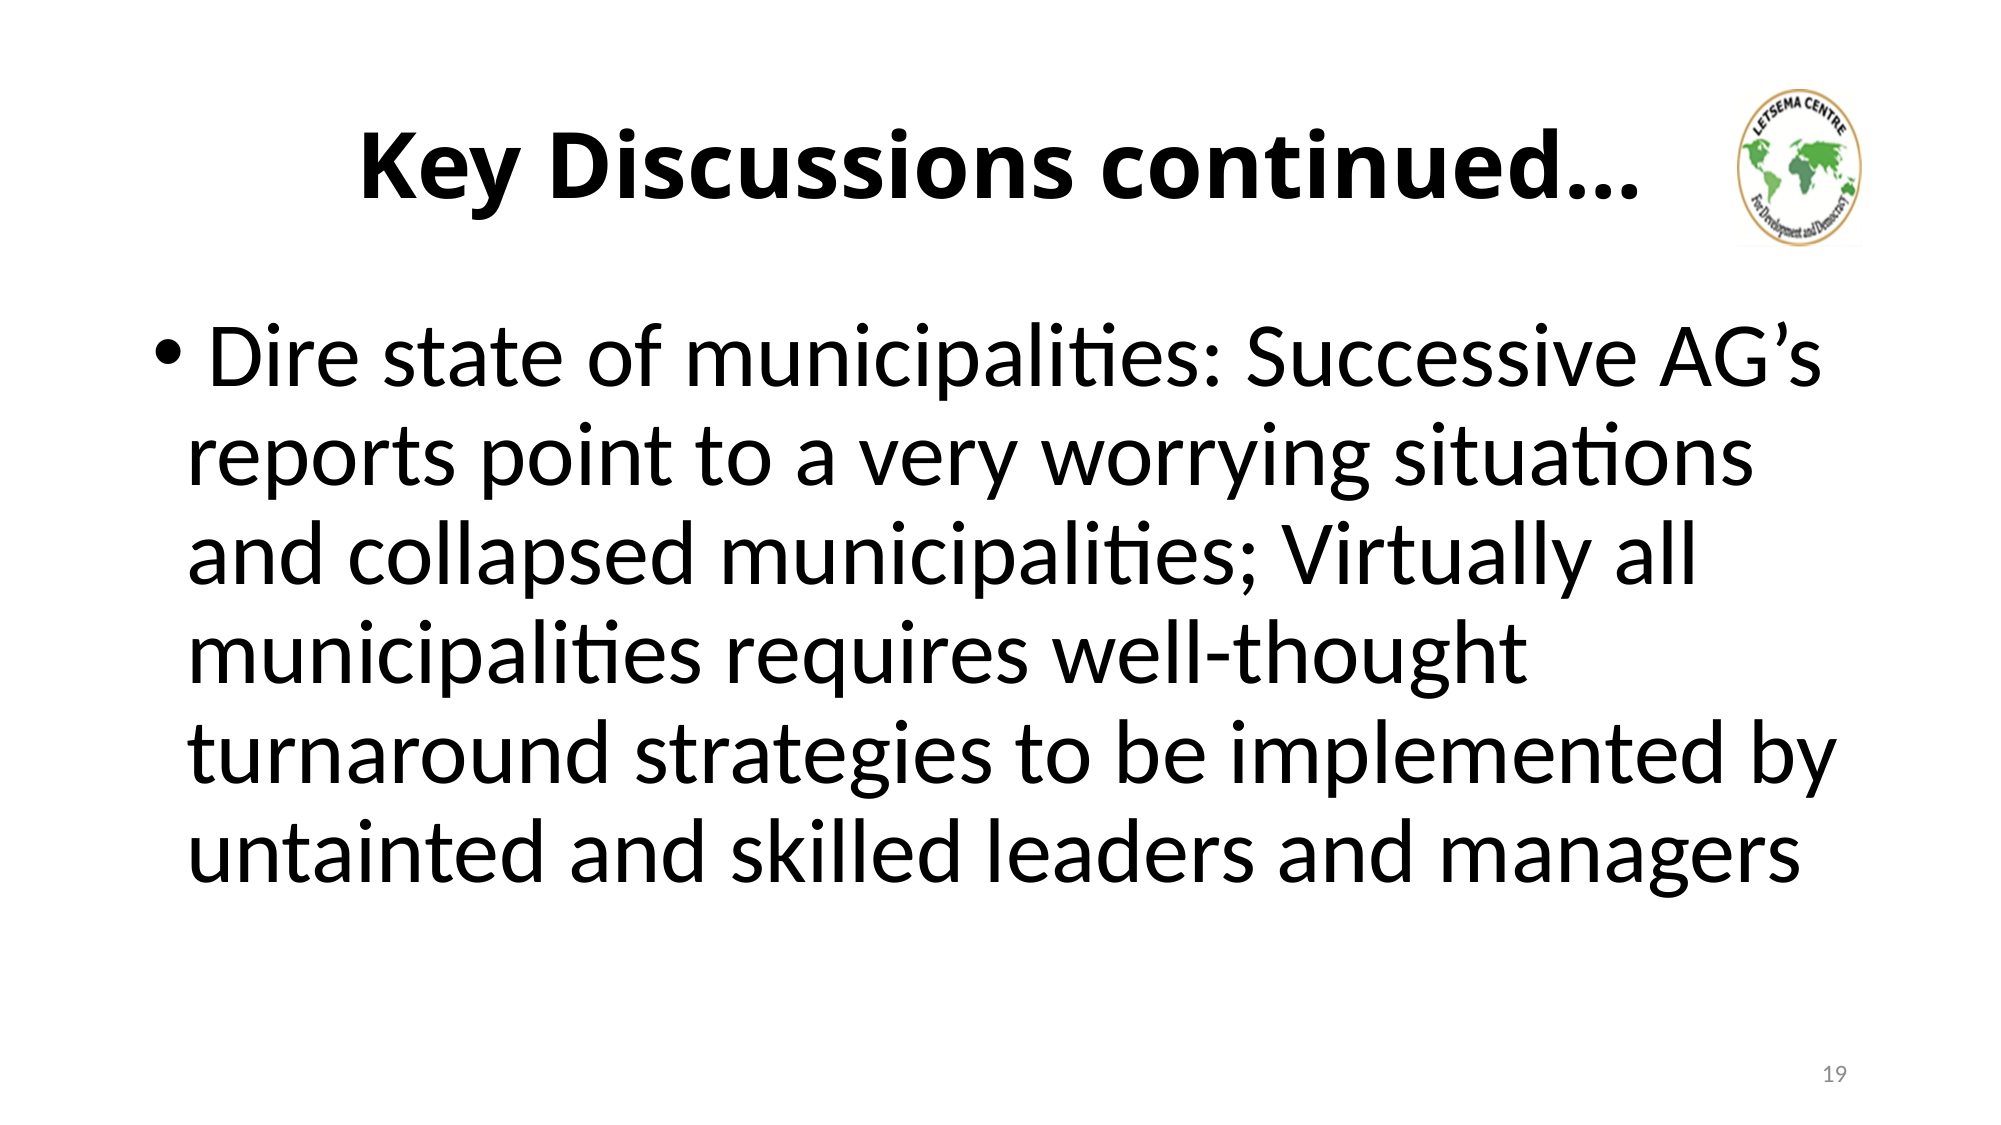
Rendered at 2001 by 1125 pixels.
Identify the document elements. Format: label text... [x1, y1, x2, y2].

slide_number 19 [1412, 1042, 1863, 1103]
title Key Discussions continued… [137, 59, 1863, 278]
picture [1737, 89, 1863, 248]
list Dire state of municipalities: Successive AG’s reports point to a very worrying situations and collapsed municipalities; Virtually all municipalities requires well-thought turnaround strategies to be implemented by untainted and skilled leaders and managers [137, 299, 1863, 1014]
